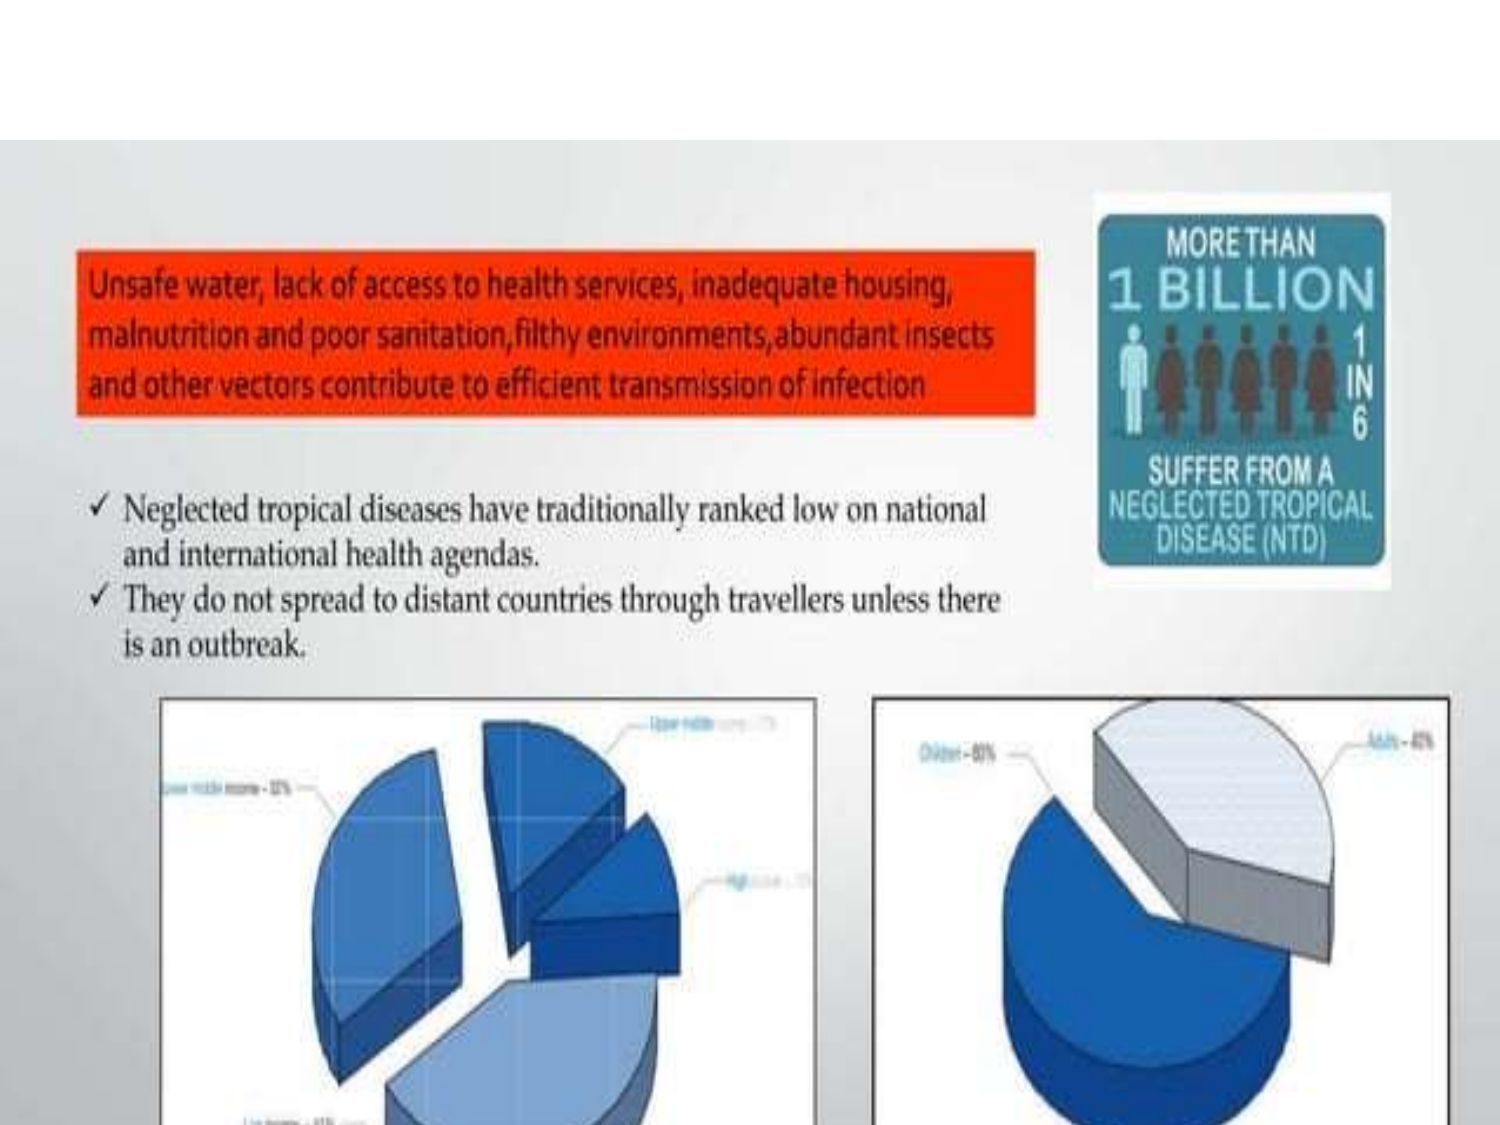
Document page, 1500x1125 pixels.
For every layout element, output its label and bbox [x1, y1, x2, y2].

picture [0, 139, 1500, 1125]
